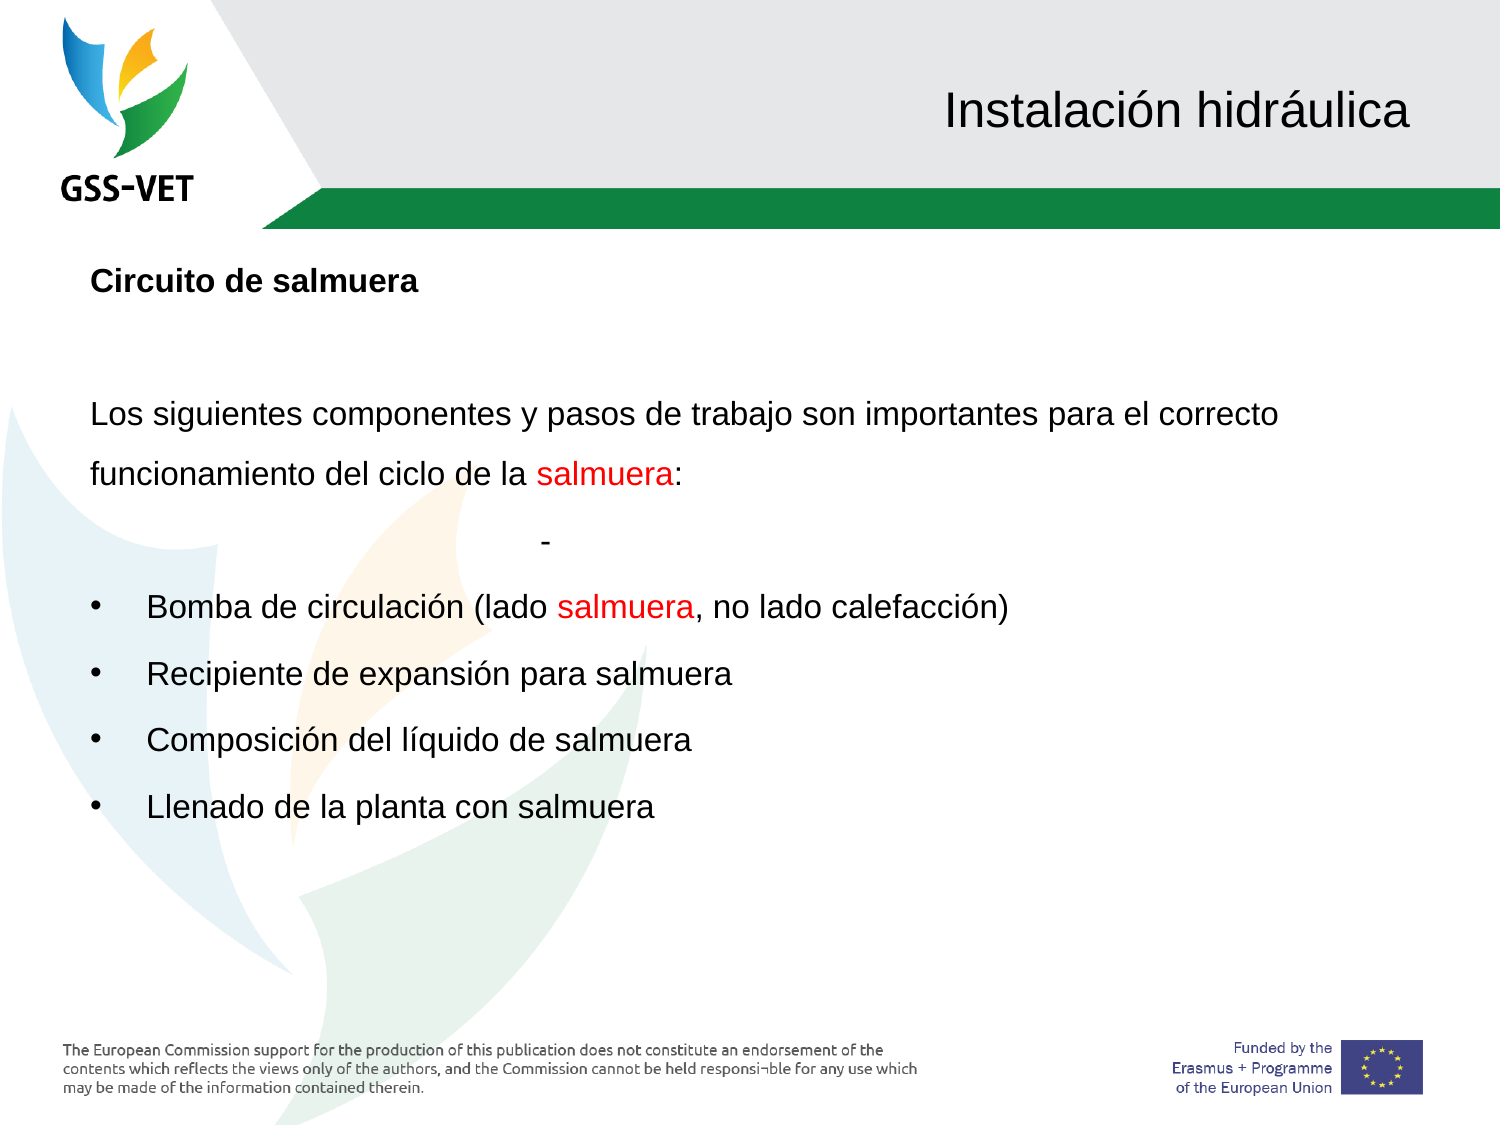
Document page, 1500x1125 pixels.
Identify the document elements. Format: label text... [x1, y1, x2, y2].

title Instalación hidráulica [324, 0, 1425, 185]
picture [0, 0, 1500, 1125]
list Circuito de salmuera Los siguientes componentes y pasos de trabajo son importantes para el correcto funcionamiento del ciclo de la salmuera: - Bomba de circulación (lado salmuera, no lado calefacción) Recipiente de expansión para salmuera Composición del líquido de salmuera Llenado de la planta con salmuera [75, 231, 1425, 1040]
